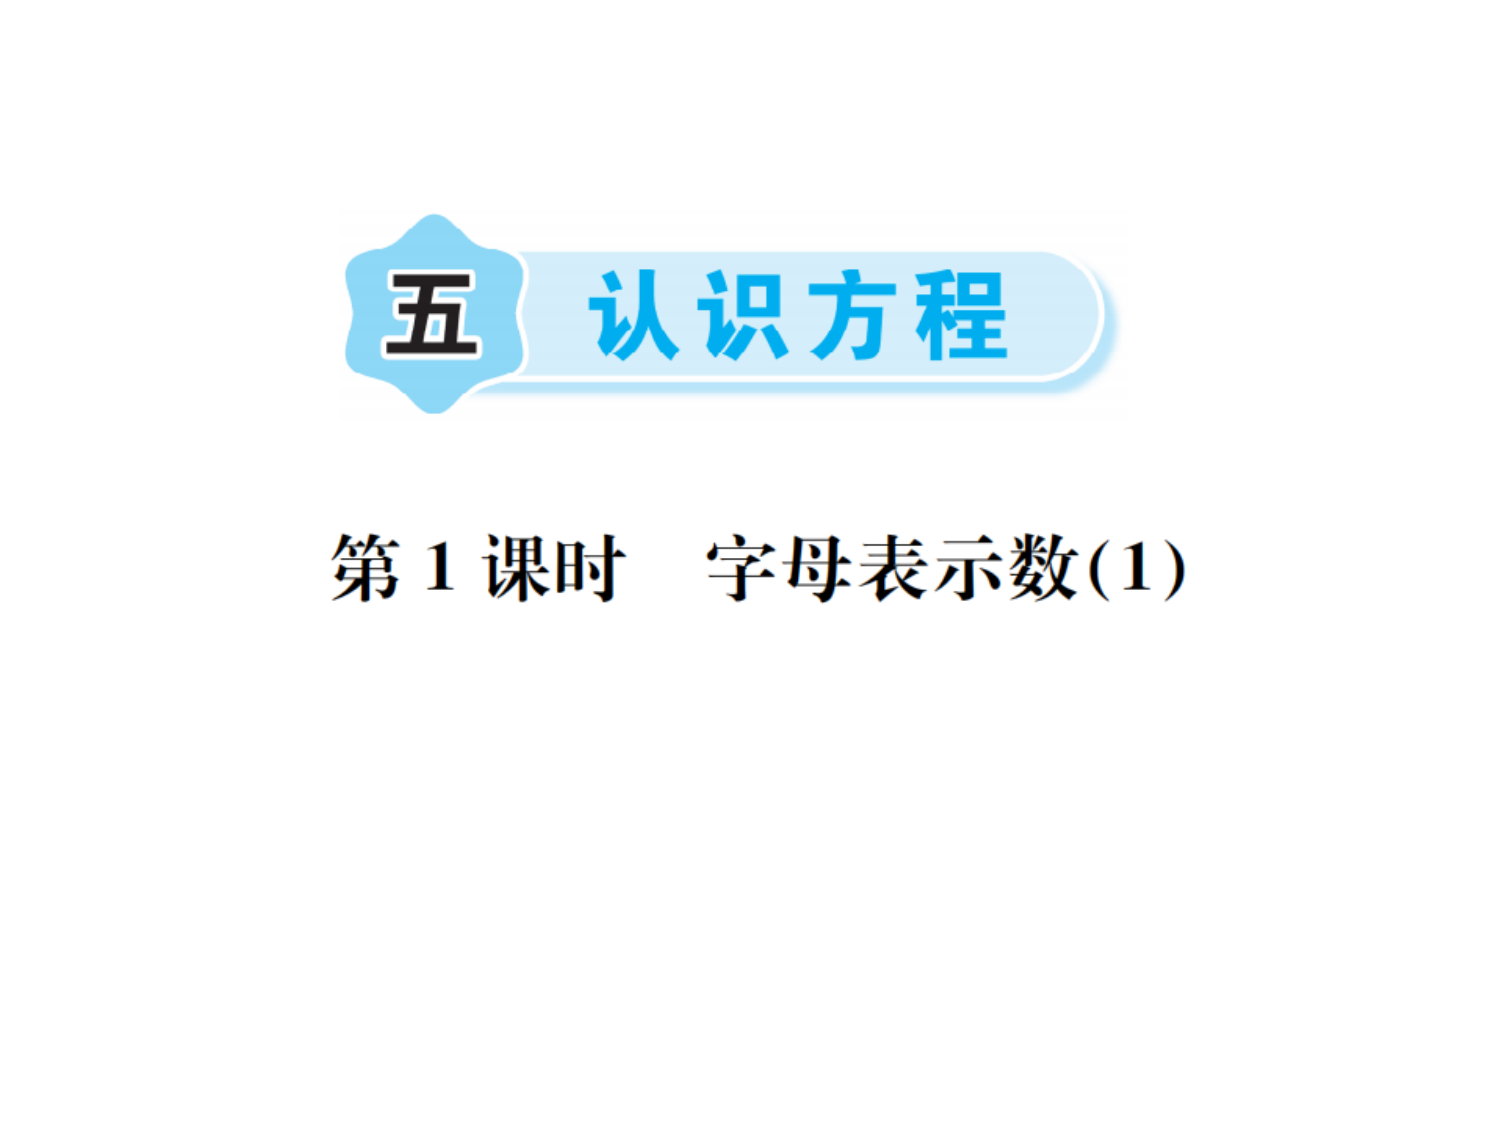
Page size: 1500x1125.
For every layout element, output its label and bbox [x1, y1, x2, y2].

picture [307, 510, 1193, 615]
picture [324, 196, 1153, 439]
